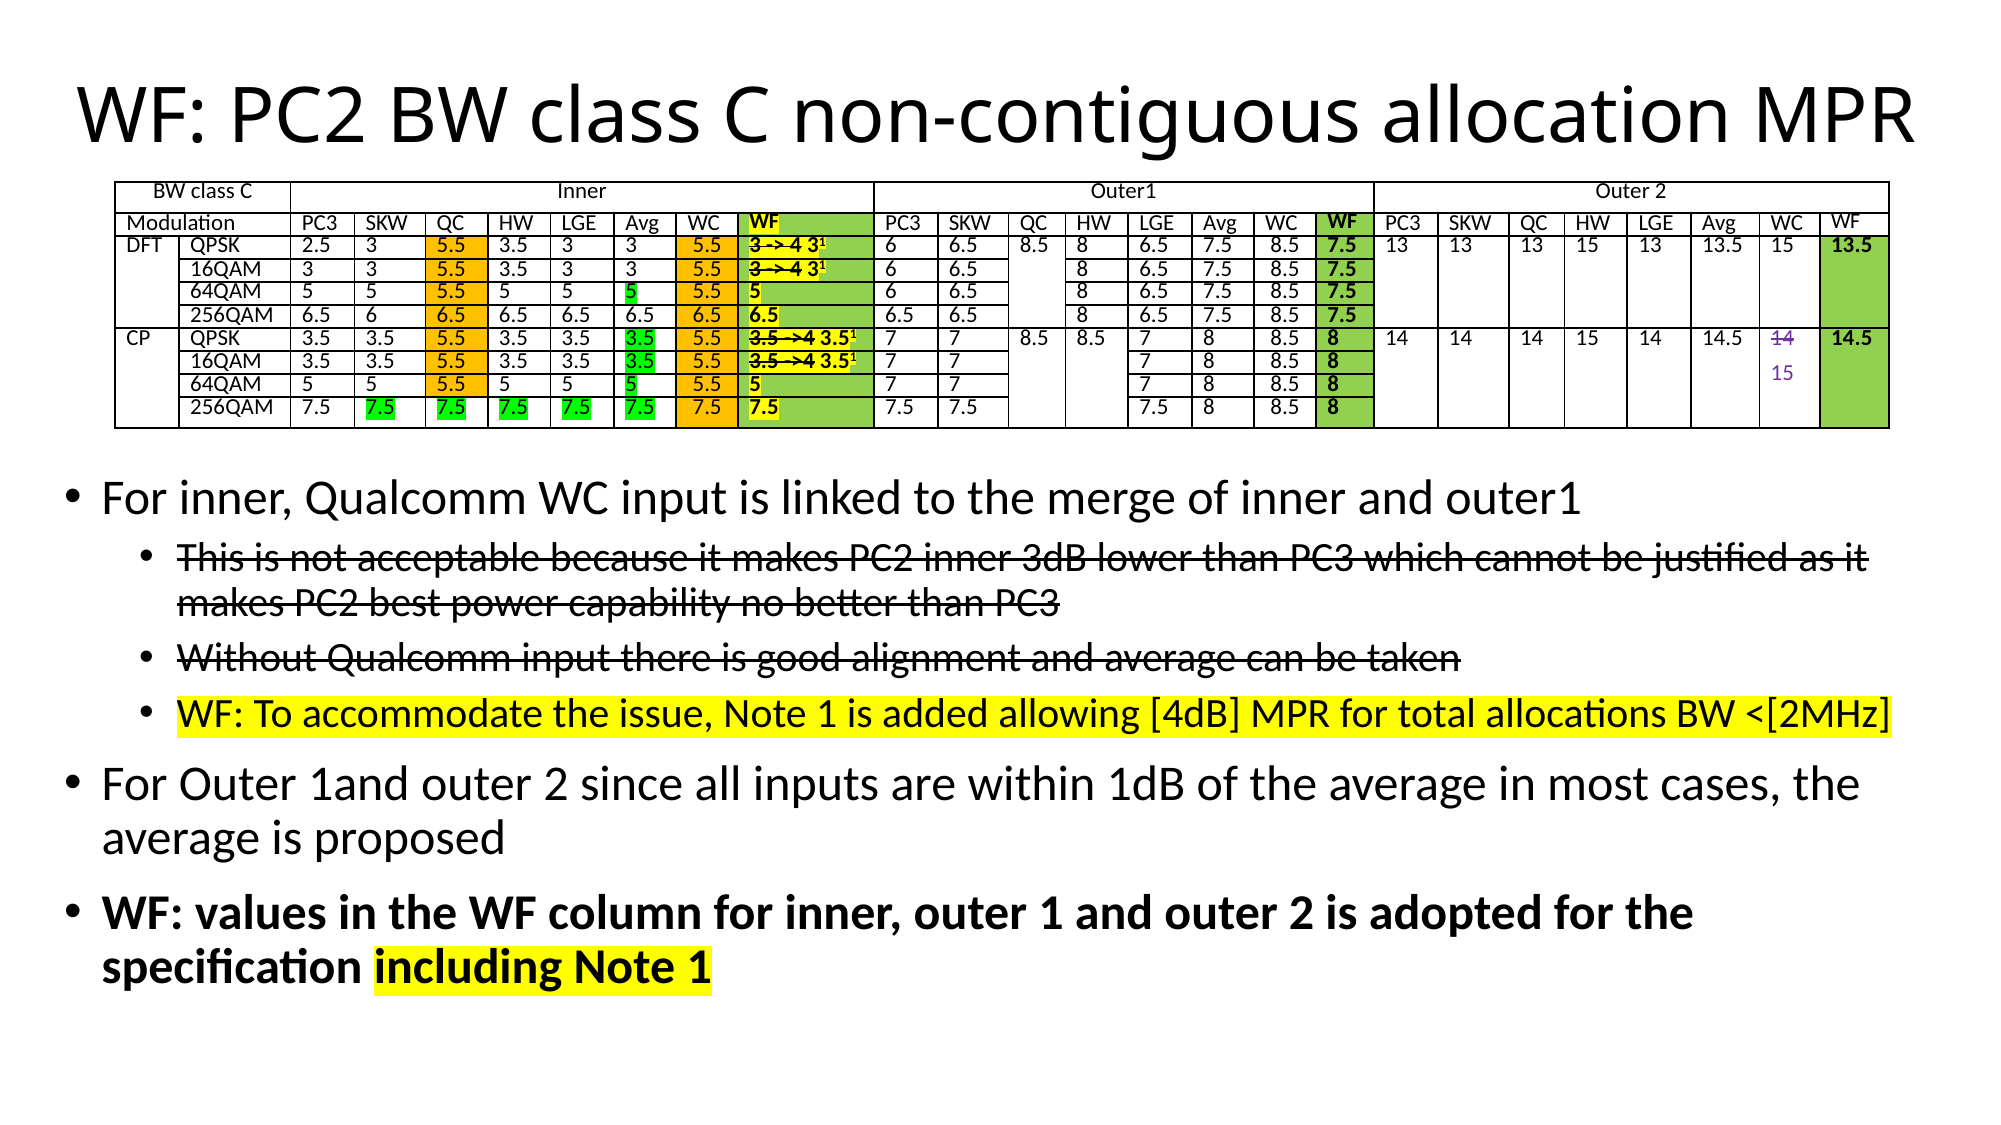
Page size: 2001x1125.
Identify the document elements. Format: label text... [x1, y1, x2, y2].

table_cell 8.5 [1066, 329, 1127, 427]
table_cell 8 [1193, 375, 1253, 396]
table_cell 3.5 [291, 329, 354, 350]
table_cell 14.5 [1692, 329, 1759, 427]
table_cell 3 [615, 237, 675, 258]
table_cell 3 [615, 260, 675, 281]
table_cell QPSK [180, 329, 290, 350]
table_cell 13 [1439, 237, 1508, 327]
table_cell 8.5 [1009, 237, 1065, 327]
table_cell 7 [939, 375, 1008, 396]
table_cell 5.5 [677, 375, 737, 396]
table_cell 3 [355, 260, 425, 281]
table_cell 7.5 [1317, 283, 1373, 304]
table_cell 3.5 [489, 260, 550, 281]
table_cell 15 [1565, 329, 1626, 427]
table_cell 6.5 [739, 306, 873, 327]
table_cell HW [1066, 214, 1127, 235]
table_cell DFT [116, 237, 178, 327]
table_cell 7.5 [426, 398, 487, 427]
table_cell 3 -> 4 31 [739, 260, 873, 281]
table_cell 3.5 [489, 352, 550, 373]
table_cell 3.5 [489, 329, 550, 350]
table_cell 13 [1628, 237, 1690, 327]
table_cell 6.5 [875, 306, 937, 327]
table_cell WF [739, 214, 873, 235]
table_cell 6.5 [939, 306, 1008, 327]
table_cell 5 [615, 375, 675, 396]
table_cell 13.5 [1821, 237, 1888, 327]
table_cell 13.5 [1692, 237, 1759, 327]
table_cell 64QAM [180, 283, 290, 304]
table_cell 256QAM [180, 398, 290, 427]
table_cell 5.5 [426, 352, 487, 373]
table_cell 7 [1129, 375, 1191, 396]
table_cell 16QAM [180, 352, 290, 373]
table_cell 8 [1193, 398, 1253, 427]
table_cell 3.5 [551, 329, 613, 350]
table_cell 16QAM [180, 260, 290, 281]
table_cell LGE [1129, 214, 1191, 235]
table_cell 3 [551, 260, 613, 281]
table_cell 8 [1193, 352, 1253, 373]
table_cell 8.5 [1255, 398, 1315, 427]
table_cell 6.5 [551, 306, 613, 327]
table_cell 5.5 [426, 375, 487, 396]
table_cell 7.5 [1193, 237, 1253, 258]
table_cell 2.5 [291, 237, 354, 258]
table_cell 6 [875, 237, 937, 258]
title WF: PC2 BW class C non-contiguous allocation MPR [61, 59, 1977, 176]
table_cell 14 15 [1760, 329, 1819, 427]
table_cell 5 [615, 283, 675, 304]
table_cell 3.5 [355, 329, 425, 350]
table_cell 3 -> 4 31 [739, 237, 873, 258]
table_cell 6.5 [1129, 306, 1191, 327]
table_cell 8 [1193, 329, 1253, 350]
table_cell 5.5 [677, 352, 737, 373]
table_cell 5.5 [677, 260, 737, 281]
table_cell 14 [1628, 329, 1690, 427]
table_cell 3.5 [355, 352, 425, 373]
table_cell 5 [355, 283, 425, 304]
table_cell 3.5 ->4 3.51 [739, 352, 873, 373]
table_cell 64QAM [180, 375, 290, 396]
table_cell 5 [739, 375, 873, 396]
table_cell 8 [1066, 306, 1127, 327]
table_cell 6.5 [939, 283, 1008, 304]
table_cell 5.5 [426, 237, 487, 258]
table_cell 5 [355, 375, 425, 396]
table_cell 6.5 [939, 237, 1008, 258]
table_cell 6.5 [291, 306, 354, 327]
table_cell 8.5 [1009, 329, 1065, 427]
table_cell QC [426, 214, 487, 235]
table_cell QC [1510, 214, 1564, 235]
table_cell 6.5 [615, 306, 675, 327]
table_cell 3.5 [291, 352, 354, 373]
table_cell CP [116, 329, 178, 427]
table_cell 8 [1317, 329, 1373, 350]
table_cell 8 [1066, 283, 1127, 304]
table_cell PC3 [1375, 214, 1437, 235]
table_cell 13 [1510, 237, 1564, 327]
table_cell 7.5 [1193, 306, 1253, 327]
table_cell 7 [1129, 329, 1191, 350]
table_cell QPSK [180, 237, 290, 258]
table_cell 5.5 [677, 329, 737, 350]
table_cell SKW [355, 214, 425, 235]
table_cell WF [1317, 214, 1373, 235]
table_cell WC [1760, 214, 1819, 235]
table_cell 6 [875, 283, 937, 304]
table_cell 8 [1317, 398, 1373, 427]
table_cell 3.5 [489, 237, 550, 258]
table_header Outer1 [875, 183, 1373, 212]
table_cell 8 [1066, 237, 1127, 258]
table_cell 7 [939, 352, 1008, 373]
table_cell 7.5 [1193, 260, 1253, 281]
table_header Outer 2 [1375, 183, 1888, 212]
table_header BW class C [116, 183, 290, 212]
table_cell Modulation [116, 214, 290, 235]
table_cell 7 [875, 352, 937, 373]
table_cell 5 [489, 375, 550, 396]
table_header Inner [291, 183, 873, 212]
table_cell 8.5 [1255, 306, 1315, 327]
table_cell 7.5 [739, 398, 873, 427]
table_cell 3 [551, 237, 613, 258]
table_cell 6.5 [489, 306, 550, 327]
table_cell HW [489, 214, 550, 235]
table_cell 6.5 [939, 260, 1008, 281]
table_cell QC [1009, 214, 1065, 235]
table_cell 7 [1129, 352, 1191, 373]
table_cell 7 [875, 375, 937, 396]
table_cell 8.5 [1255, 375, 1315, 396]
table_cell 7 [875, 329, 937, 350]
table_cell 6.5 [677, 306, 737, 327]
table_cell 5 [551, 375, 613, 396]
table_cell 5.5 [677, 283, 737, 304]
table_cell PC3 [875, 214, 937, 235]
table_cell 15 [1760, 237, 1819, 327]
table_cell LGE [1628, 214, 1690, 235]
table_cell 7.5 [939, 398, 1008, 427]
table_cell 8 [1317, 352, 1373, 373]
table_cell WF [1821, 214, 1888, 235]
table_cell 14 [1375, 329, 1437, 427]
table_cell 8 [1066, 260, 1127, 281]
table_cell 5.5 [426, 329, 487, 350]
table_cell 6.5 [426, 306, 487, 327]
table_cell 3.5 [615, 352, 675, 373]
table_cell 6 [355, 306, 425, 327]
table_cell HW [1565, 214, 1626, 235]
table_cell SKW [939, 214, 1008, 235]
table_cell Avg [1692, 214, 1759, 235]
table_cell 5.5 [426, 260, 487, 281]
table_cell 6.5 [1129, 237, 1191, 258]
table_cell 7.5 [1193, 283, 1253, 304]
table_cell 8.5 [1255, 352, 1315, 373]
table_cell 7.5 [551, 398, 613, 427]
table_cell 6 [875, 260, 937, 281]
table_cell 8.5 [1255, 329, 1315, 350]
table_cell LGE [551, 214, 613, 235]
table_cell 3.5 ->4 3.51 [739, 329, 873, 350]
table_cell 7.5 [875, 398, 937, 427]
table_cell WC [677, 214, 737, 235]
table_cell 7.5 [291, 398, 354, 427]
table_cell 7.5 [677, 398, 737, 427]
table_cell 5 [739, 283, 873, 304]
table_cell 5.5 [426, 283, 487, 304]
table_cell 14 [1439, 329, 1508, 427]
table_cell 5 [291, 375, 354, 396]
table_cell 6.5 [1129, 283, 1191, 304]
table_cell 7.5 [1317, 237, 1373, 258]
text_box For inner, Qualcomm WC input is linked to the merge of inner and outer1 This is not acceptable because it makes PC2 inner 3dB lower than PC3 which cannot be justified as it makes PC2 best power capability no better than PC3 Without Qualcomm input there is good alignment and average can be taken WF: To accommodate the issue, Note 1 is added allowing [4dB] MPR for total allocations BW <[2MHz] For Outer 1and outer 2 since all inputs are within 1dB of the average in most cases, the average is proposed WF: values in the WF column for inner, outer 1 and outer 2 is adopted for the specification including Note 1 [49, 463, 1923, 565]
table_cell Avg [1193, 214, 1253, 235]
table_cell 15 [1565, 237, 1626, 327]
table_cell 5 [489, 283, 550, 304]
table_cell WC [1255, 214, 1315, 235]
table_cell 7.5 [489, 398, 550, 427]
table_cell 7.5 [355, 398, 425, 427]
table_cell Avg [615, 214, 675, 235]
table_cell 6.5 [1129, 260, 1191, 281]
table_cell 7.5 [615, 398, 675, 427]
table_cell 8.5 [1255, 237, 1315, 258]
table_cell 5 [551, 283, 613, 304]
table_cell 7.5 [1317, 306, 1373, 327]
table_cell 7 [939, 329, 1008, 350]
table_cell 3.5 [615, 329, 675, 350]
table_cell 14.5 [1821, 329, 1888, 427]
table_cell 256QAM [180, 306, 290, 327]
table_cell PC3 [291, 214, 354, 235]
table_cell 5.5 [677, 237, 737, 258]
table_cell 3.5 [551, 352, 613, 373]
table_cell 3 [291, 260, 354, 281]
table_cell 5 [291, 283, 354, 304]
table_cell 8 [1317, 375, 1373, 396]
table_cell 7.5 [1317, 260, 1373, 281]
table_cell 7.5 [1129, 398, 1191, 427]
table_cell 8.5 [1255, 283, 1315, 304]
table_cell 3 [355, 237, 425, 258]
table_cell SKW [1439, 214, 1508, 235]
table_cell 8.5 [1255, 260, 1315, 281]
table_cell 13 [1375, 237, 1437, 327]
table_cell 14 [1510, 329, 1564, 427]
